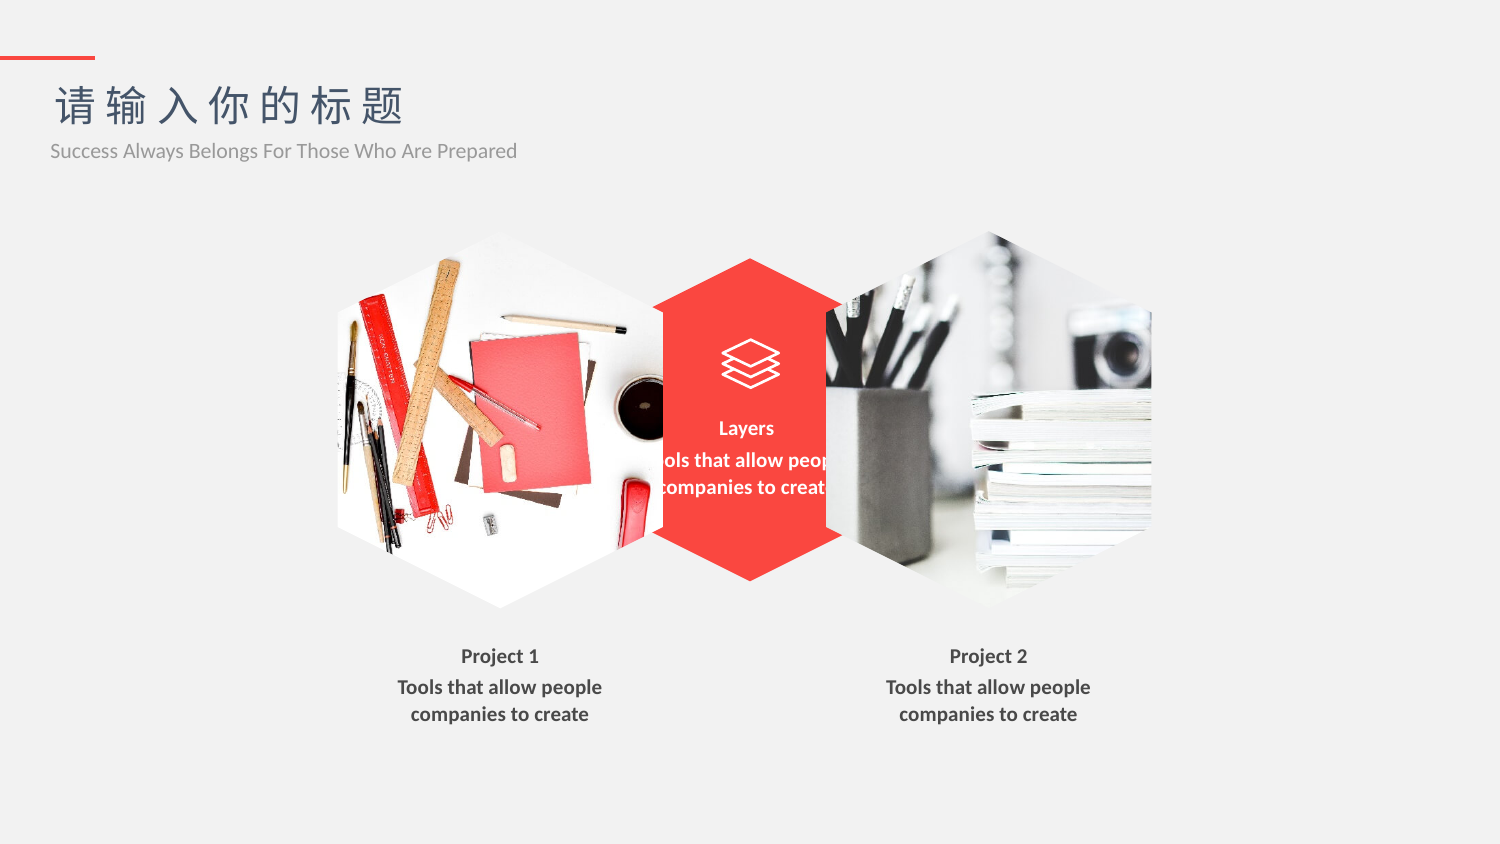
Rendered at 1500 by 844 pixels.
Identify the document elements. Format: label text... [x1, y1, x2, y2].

text_box Project 1 Tools that allow people companies to create [393, 640, 607, 727]
text_box [721, 338, 781, 390]
text_box [663, 257, 826, 412]
text_box 请输入你的标题 [40, 82, 419, 134]
text_box [663, 499, 826, 583]
picture [826, 231, 1152, 609]
picture [337, 231, 663, 609]
text_box Success Always Belongs For Those Who Are Prepared [35, 134, 671, 171]
text_box Layers Tools that allow people companies to create [663, 412, 826, 499]
text_box Project 2 Tools that allow people companies to create [882, 640, 1096, 727]
